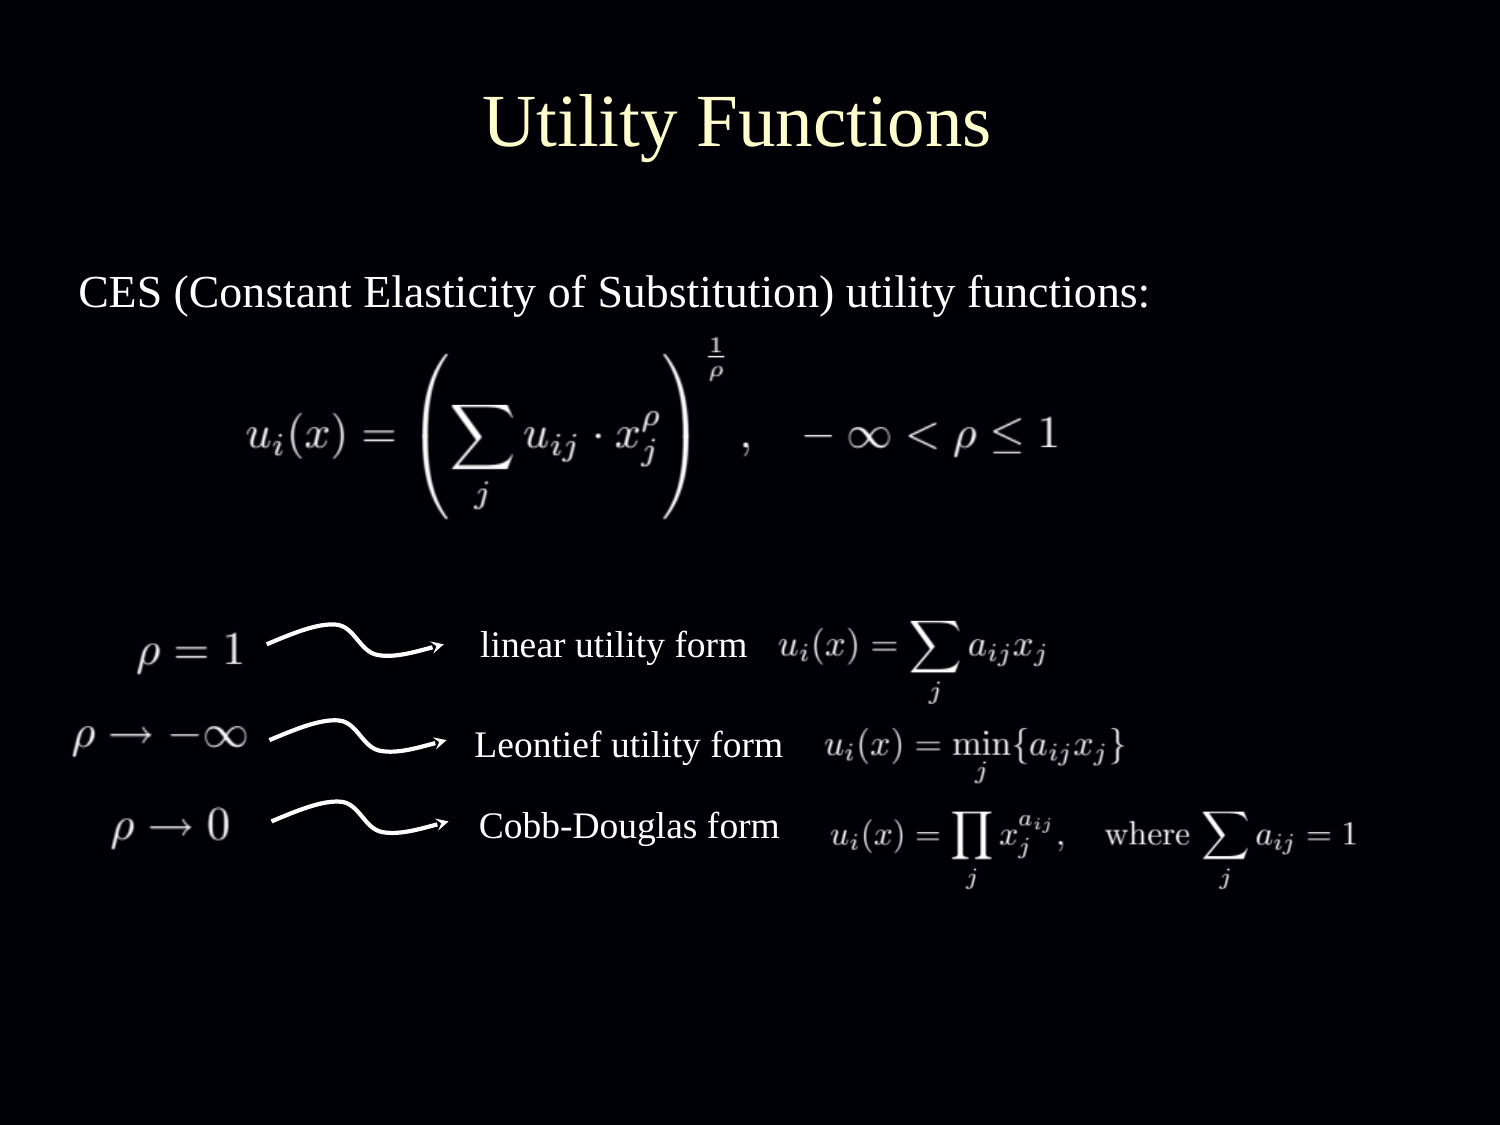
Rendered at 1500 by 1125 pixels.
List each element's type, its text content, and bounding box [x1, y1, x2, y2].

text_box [271, 793, 791, 855]
picture [27, 585, 289, 890]
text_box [62, 253, 1168, 550]
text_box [266, 612, 733, 674]
picture [738, 586, 1390, 922]
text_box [293, 712, 781, 774]
title Utility Functions [62, 4, 1413, 230]
